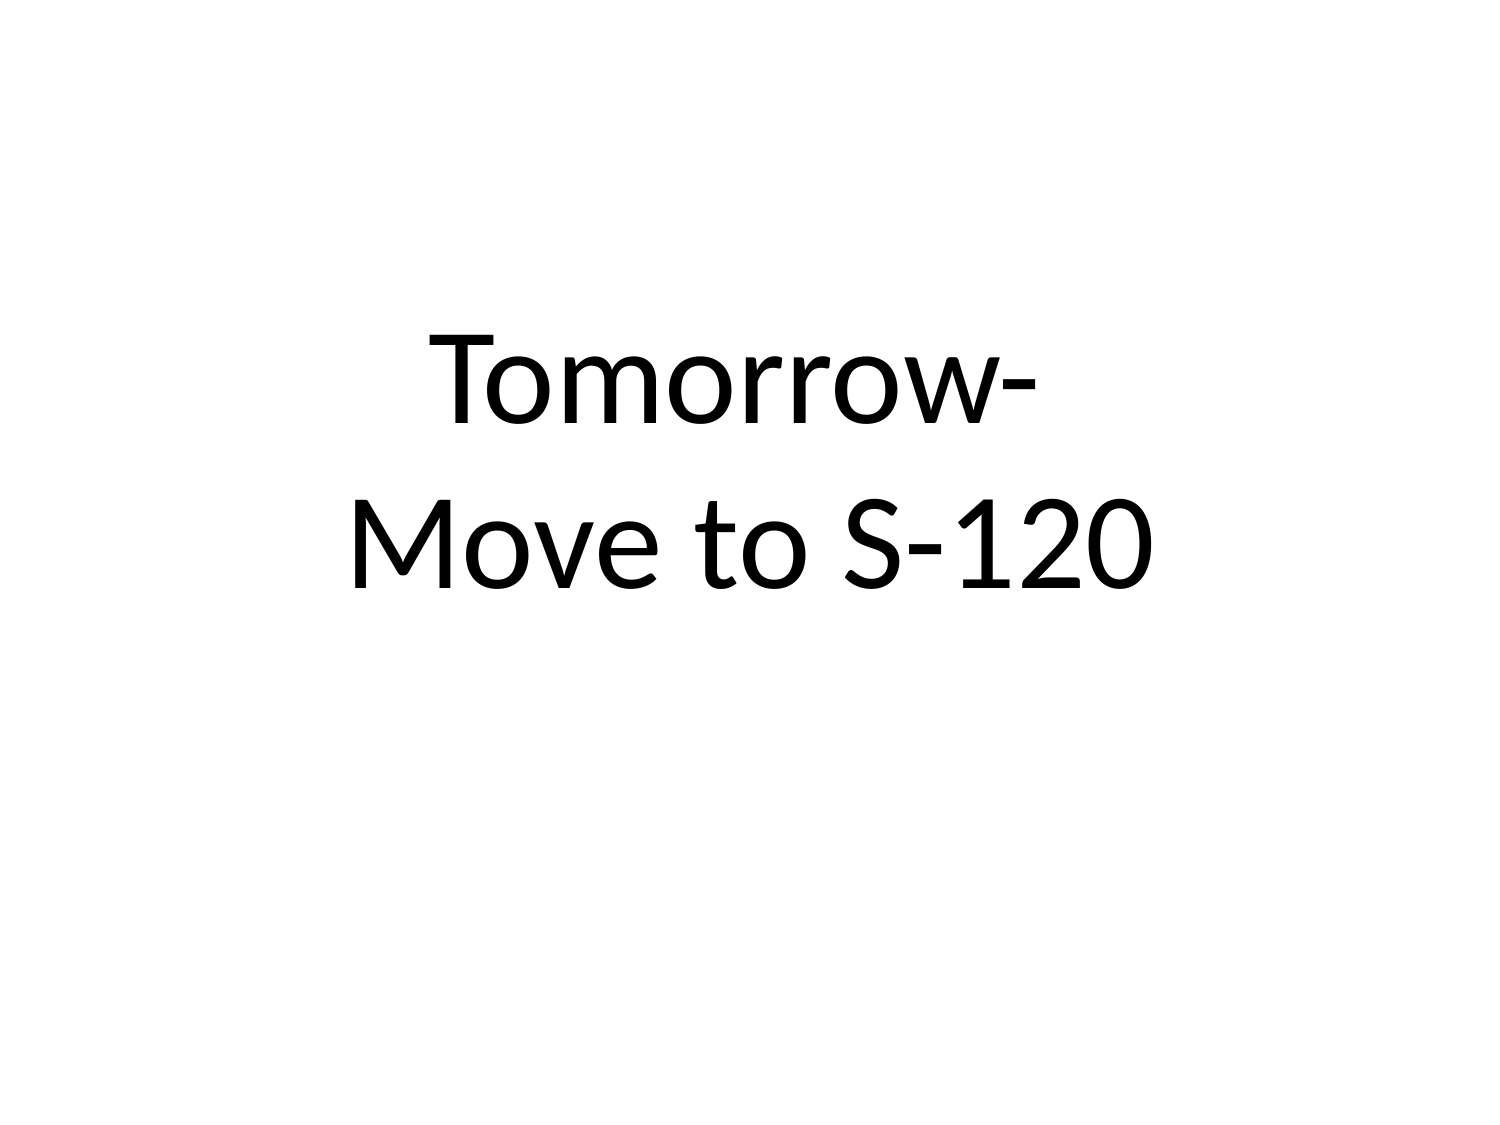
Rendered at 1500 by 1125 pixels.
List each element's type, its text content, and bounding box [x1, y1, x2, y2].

title Tomorrow- Move to S-120 [112, 159, 1388, 743]
